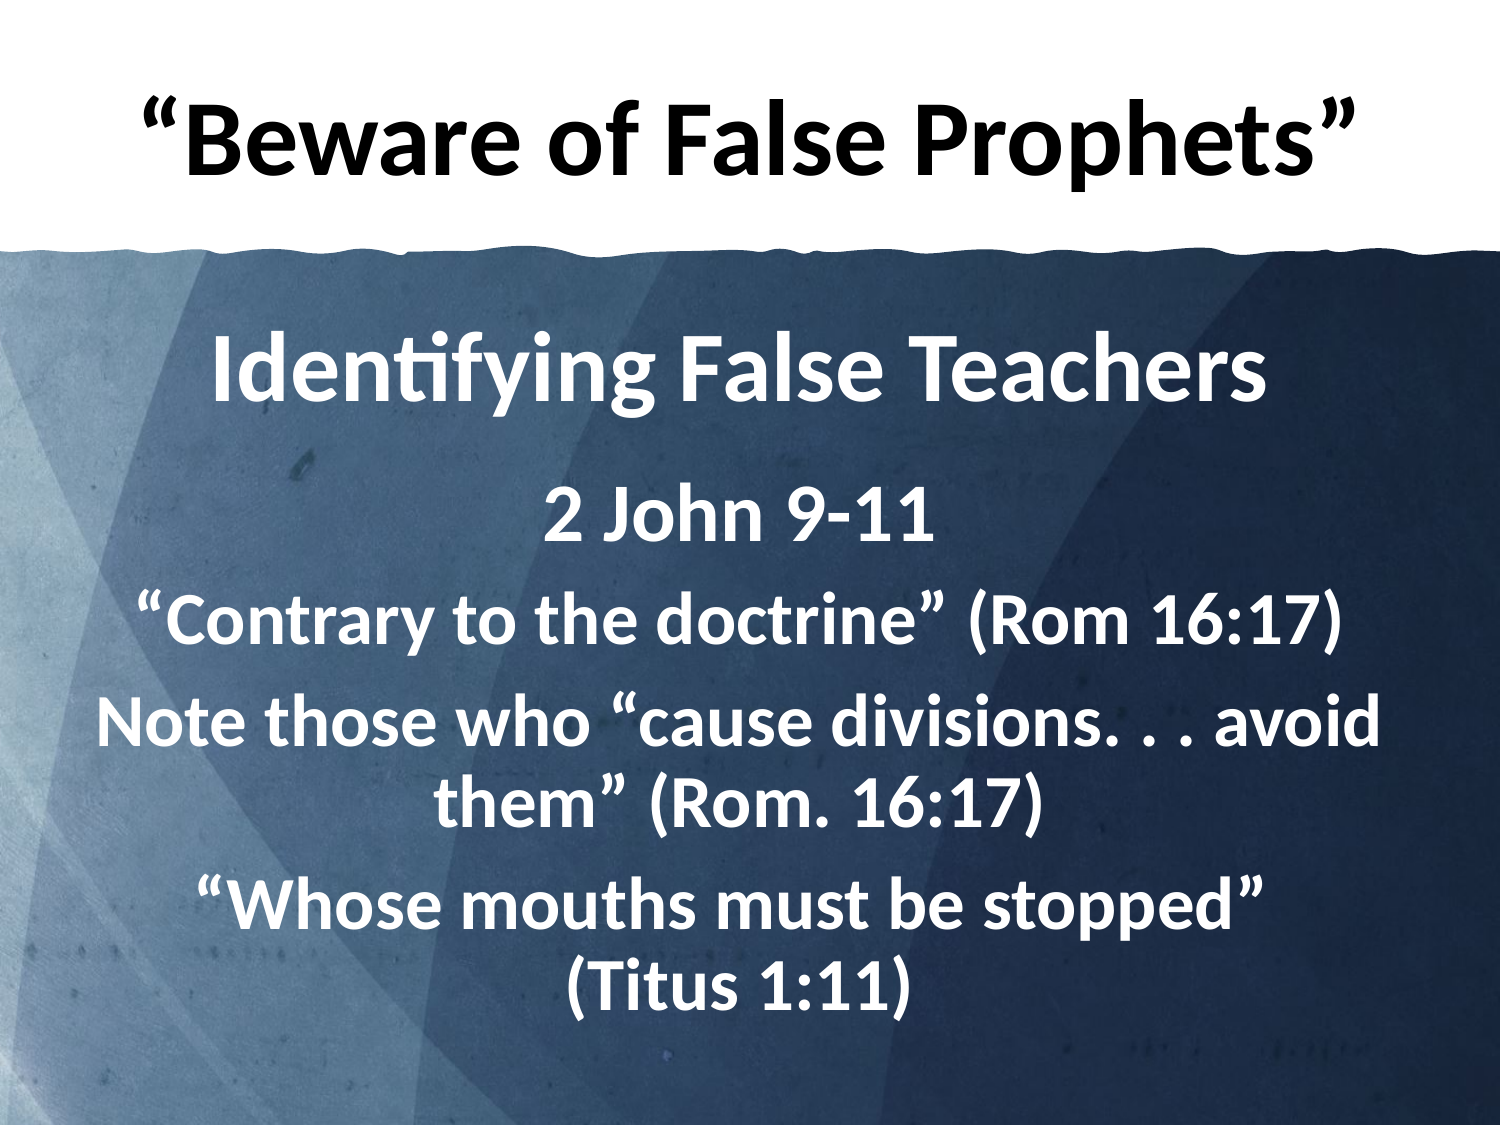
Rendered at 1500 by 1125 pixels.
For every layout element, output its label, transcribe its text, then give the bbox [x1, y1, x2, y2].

picture [0, 245, 1500, 1125]
title “Beware of False Prophets” [103, 59, 1397, 222]
list Identifying False Teachers 2 John 9-11 “Contrary to the doctrine” (Rom 16:17) Note those who “cause divisions. . . avoid them” (Rom. 16:17) “Whose mouths must be stopped” (Titus 1:11) [68, 307, 1411, 1064]
